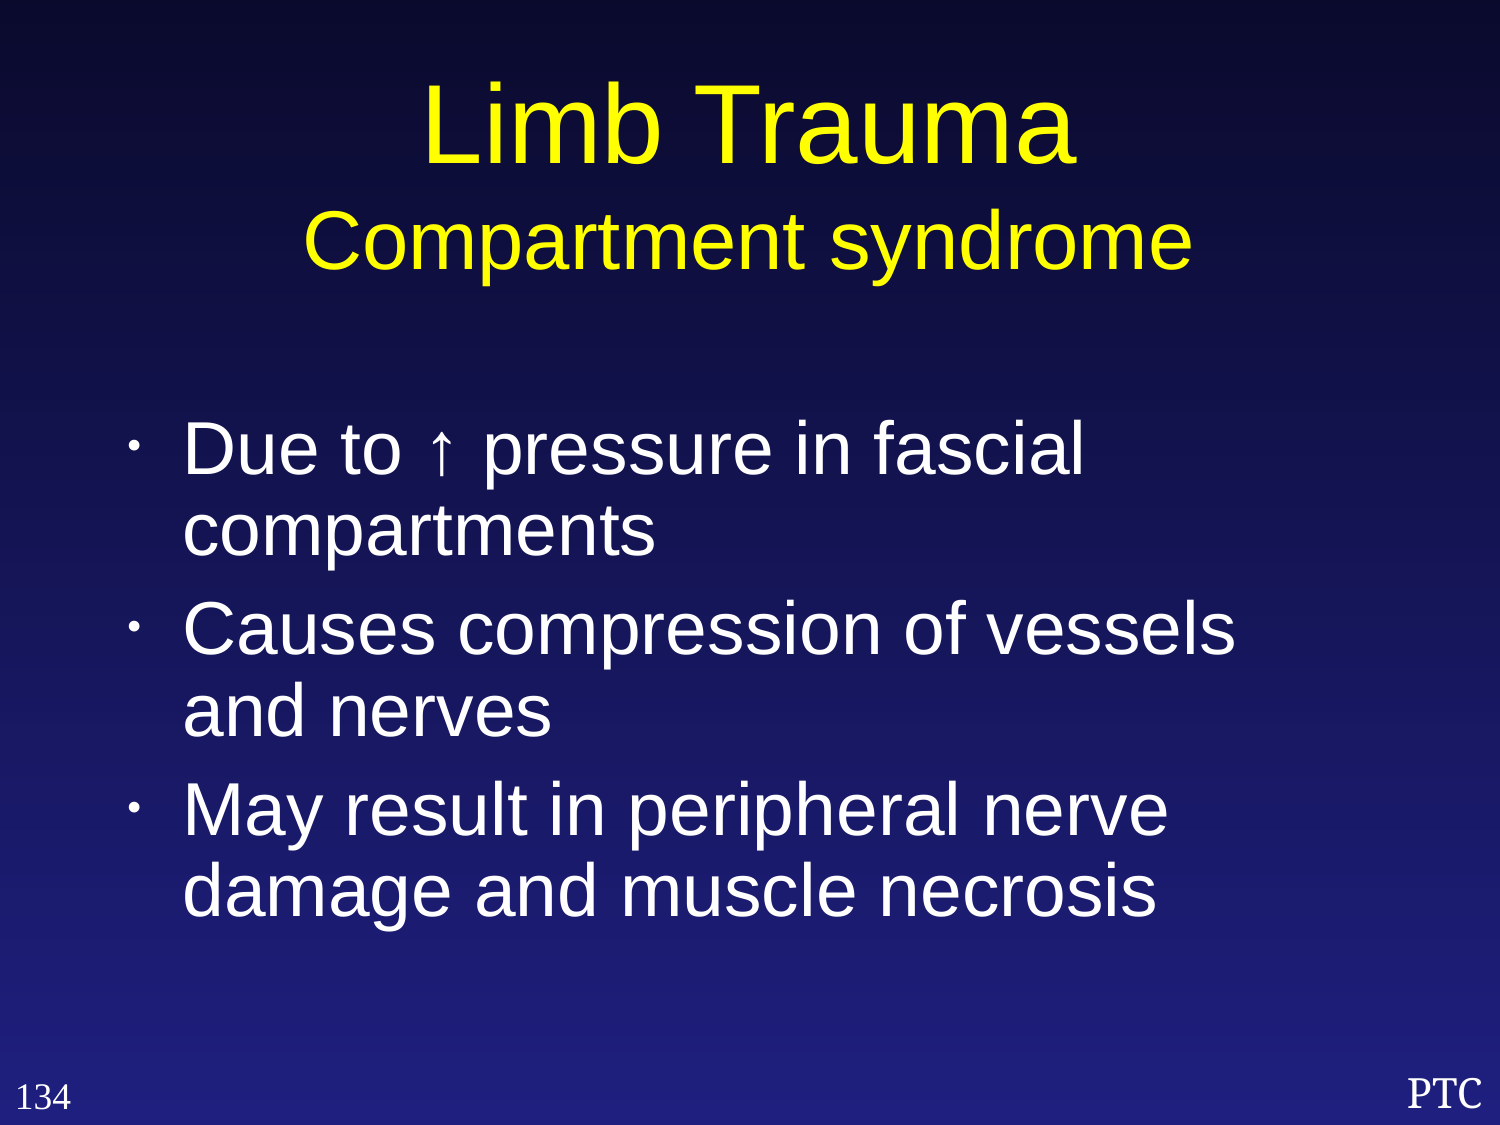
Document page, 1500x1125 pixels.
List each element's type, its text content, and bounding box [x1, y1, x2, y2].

text_box Due to ↑ pressure in fascial compartments Causes compression of vessels and nerves May result in peripheral nerve damage and muscle necrosis [111, 402, 1388, 953]
text_box 134 [0, 1063, 86, 1125]
text_box Limb Trauma Compartment syndrome [111, 75, 1387, 263]
